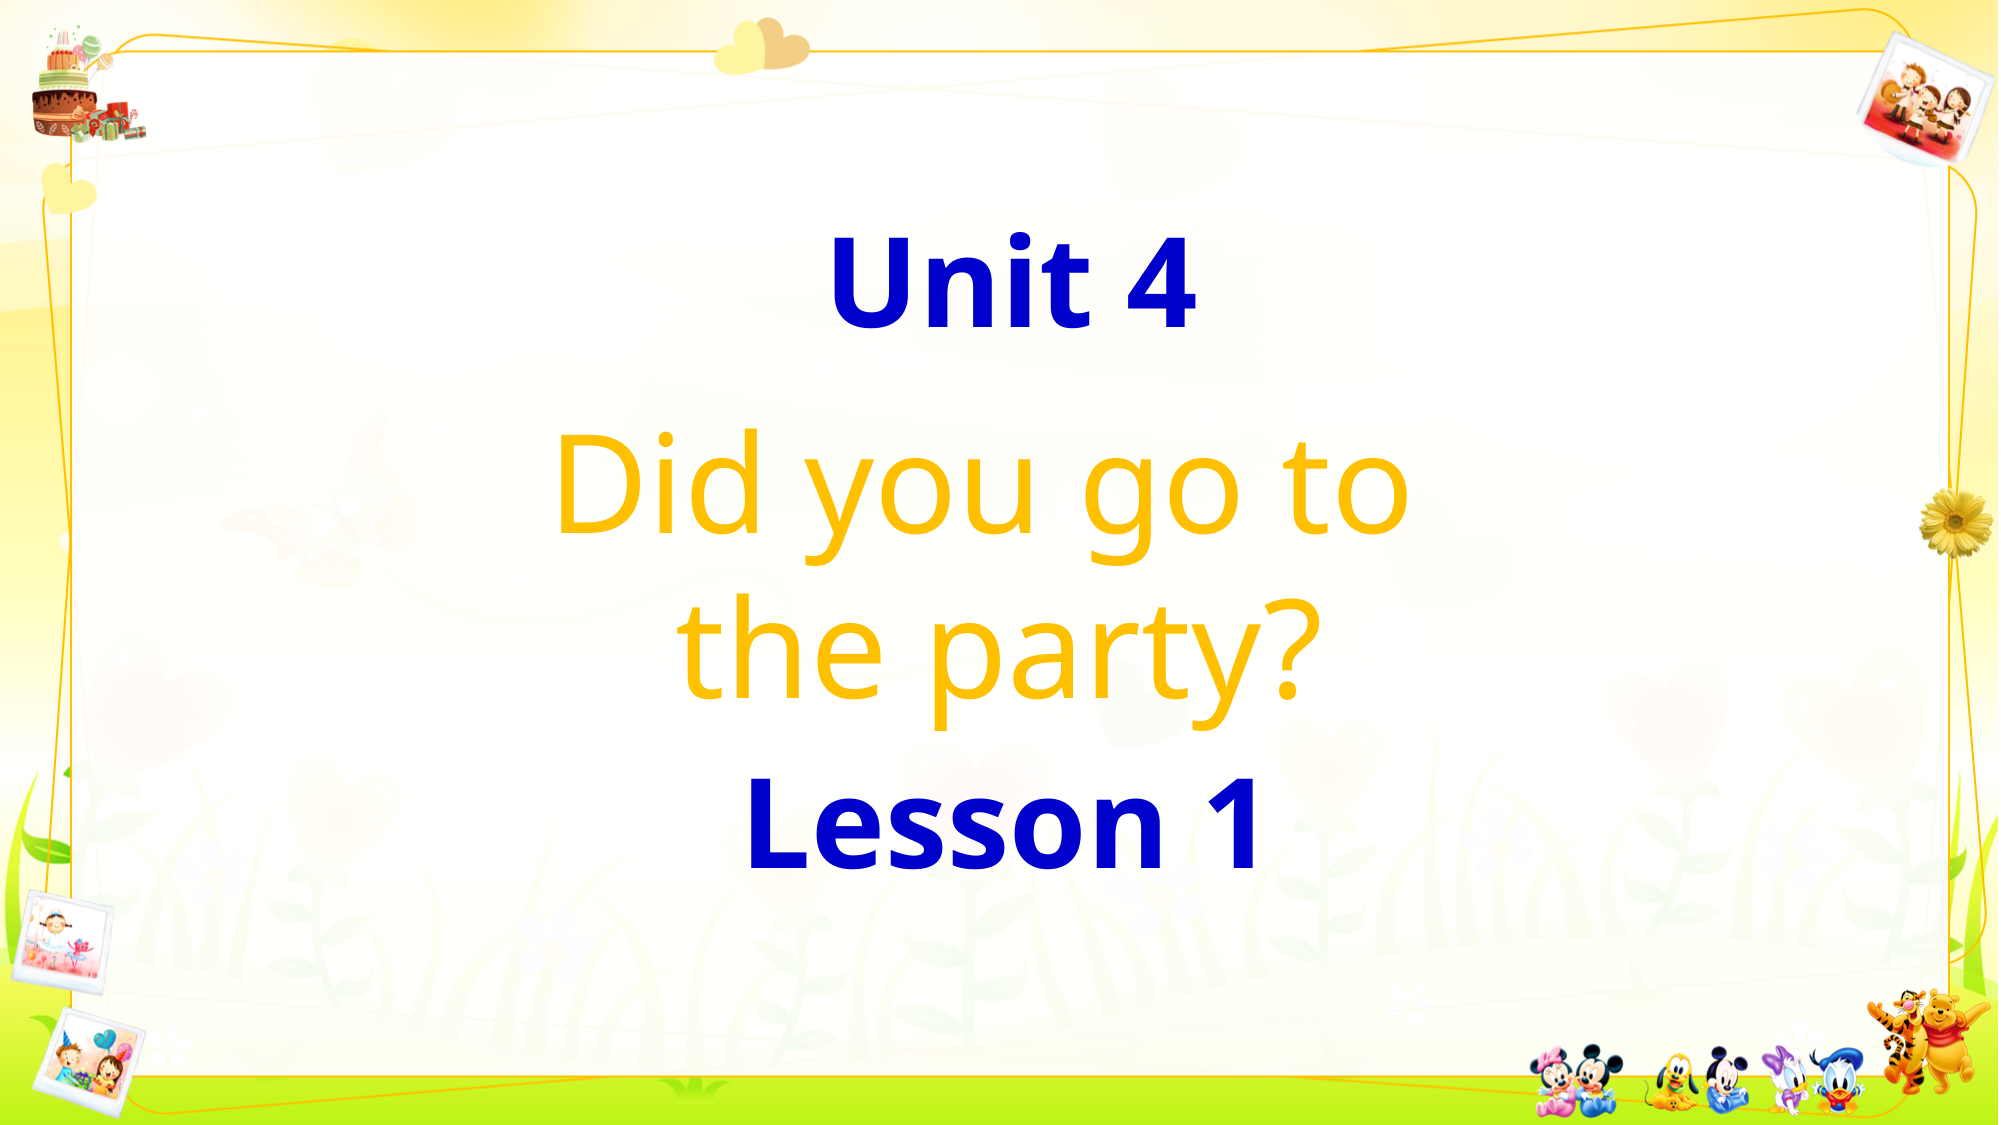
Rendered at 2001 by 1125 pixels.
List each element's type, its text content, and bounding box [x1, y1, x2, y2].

text_box Lesson 1 [726, 736, 1289, 902]
text_box Did you go to the party? [533, 388, 1467, 733]
text_box Unit 4 [810, 195, 1213, 360]
picture [0, 0, 2000, 1125]
